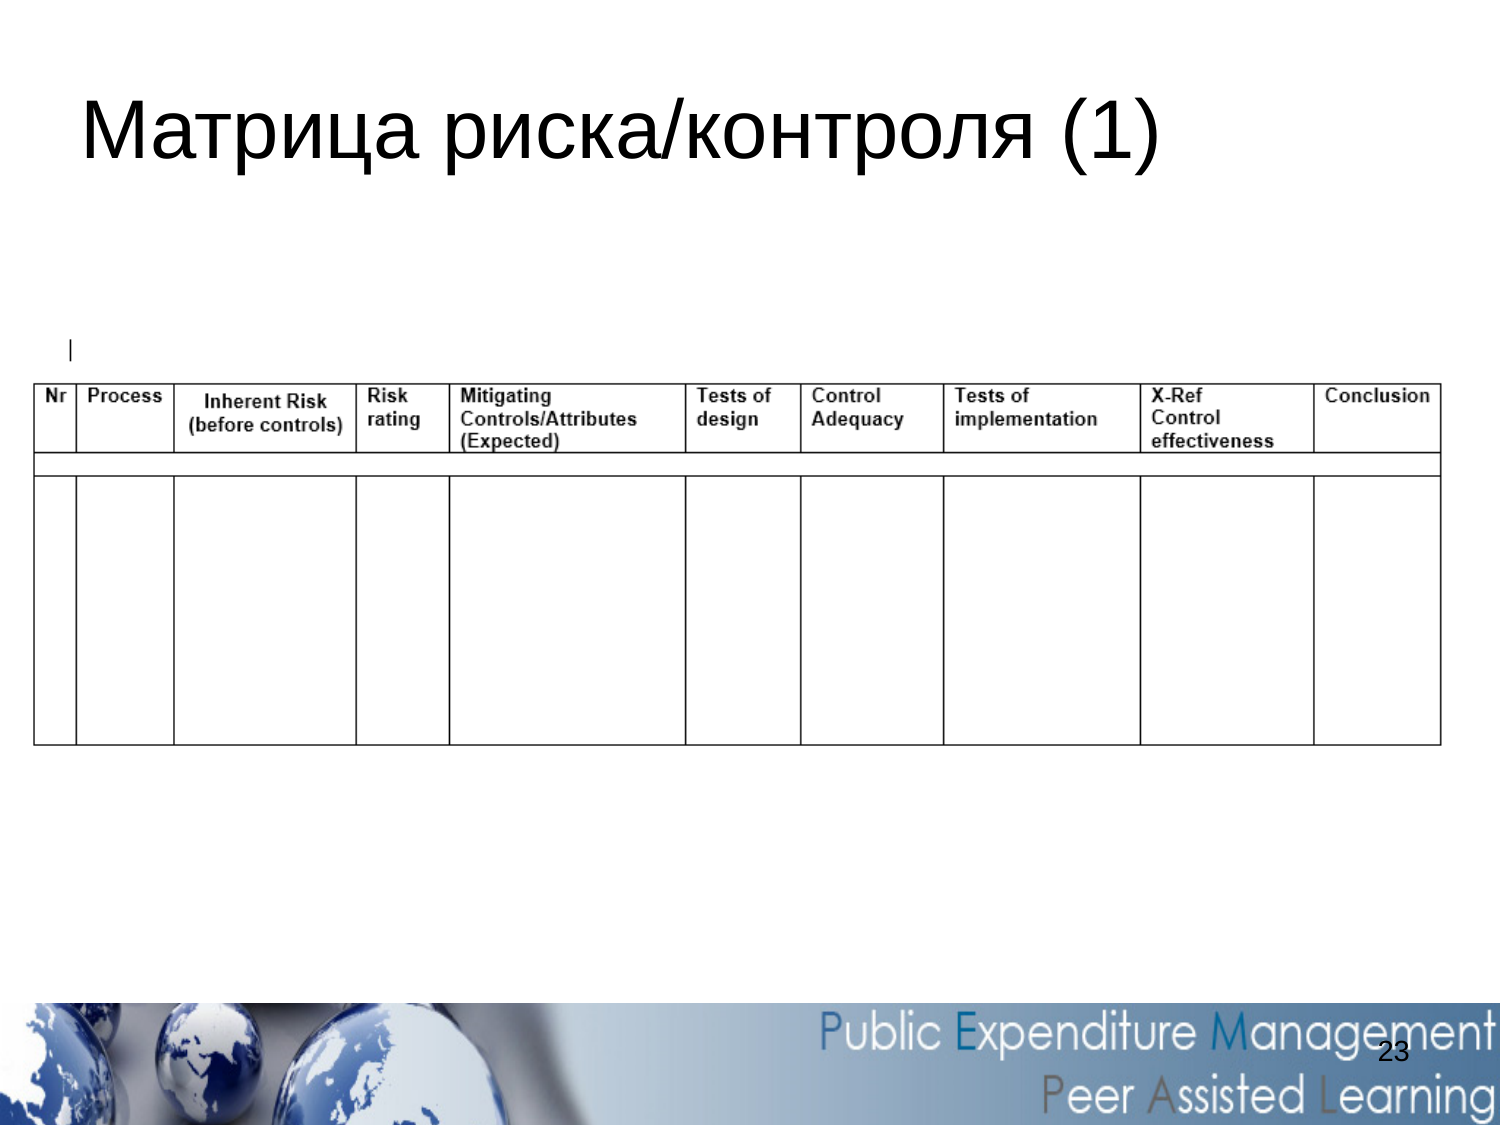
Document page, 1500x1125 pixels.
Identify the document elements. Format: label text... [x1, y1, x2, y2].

picture [0, 1003, 1500, 1125]
title Матрица риска/контроля (1) [64, 54, 1426, 197]
slide_number 23 [1074, 1024, 1426, 1103]
picture [0, 322, 1500, 803]
